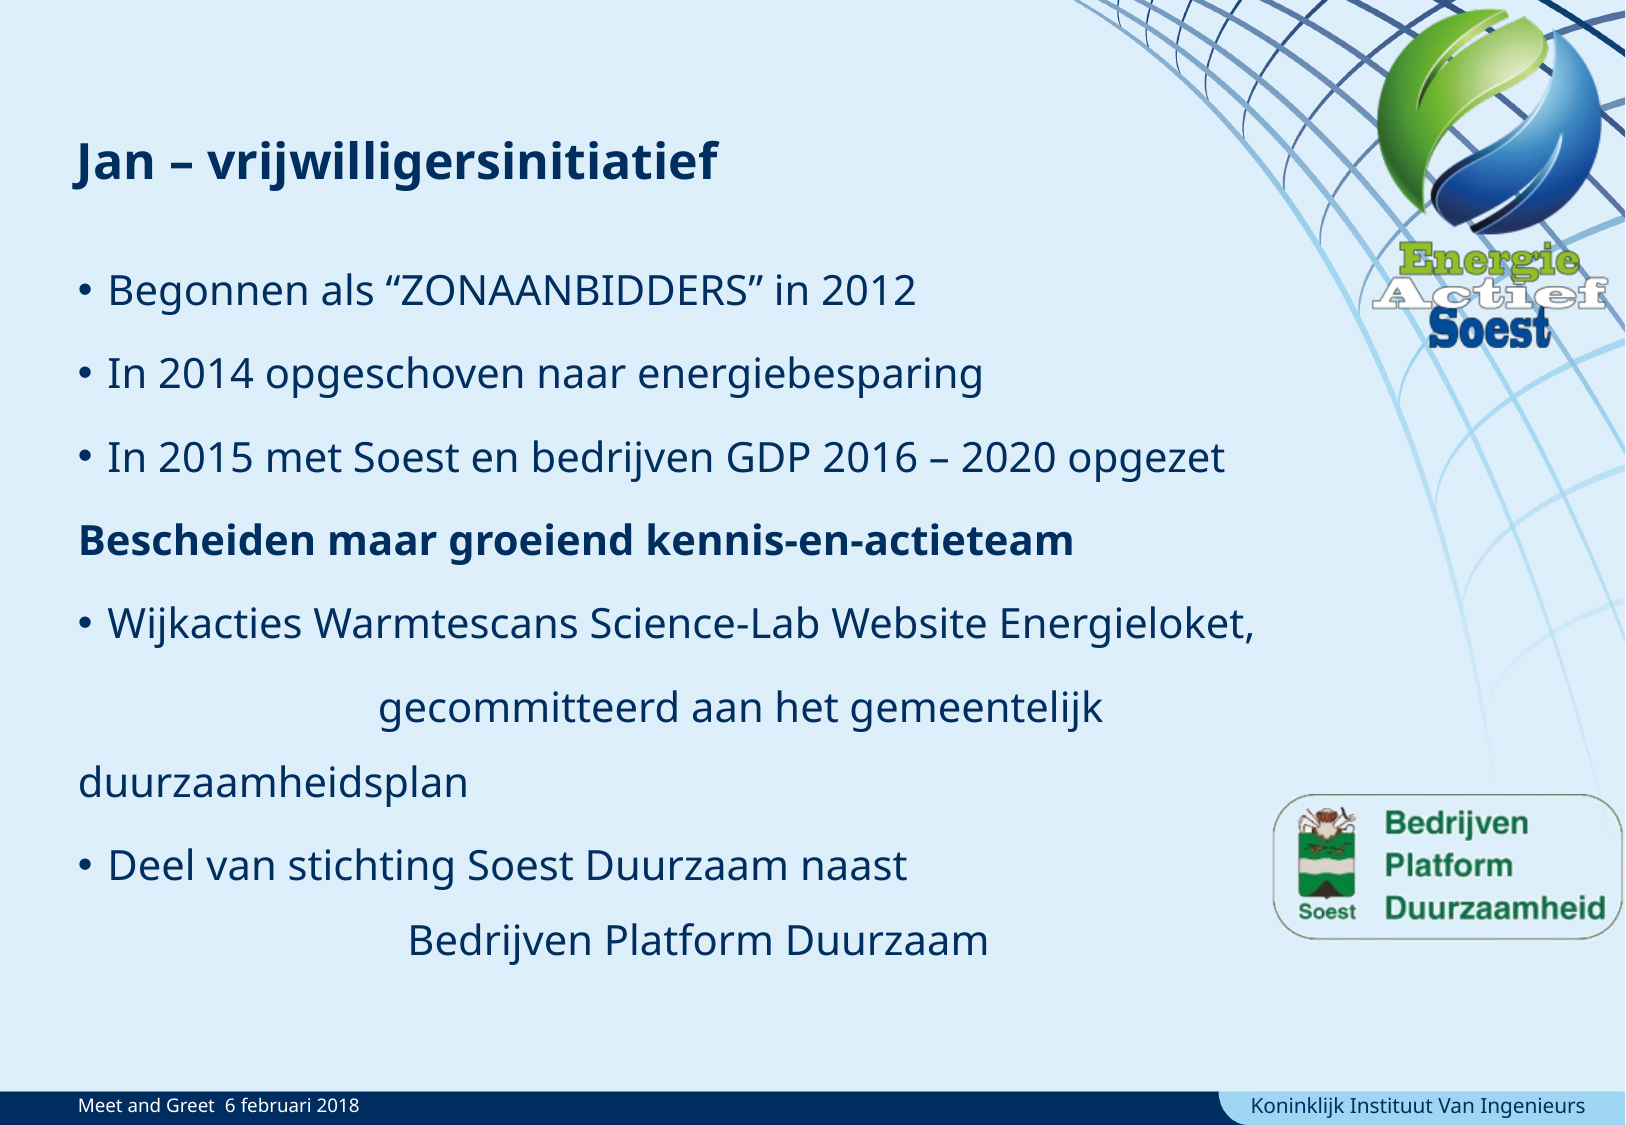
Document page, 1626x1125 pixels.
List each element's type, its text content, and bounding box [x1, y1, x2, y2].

list Meet and Greet 6 februari 2018 [71, 1090, 986, 1122]
list Begonnen als “ZONAANBIDDERS” in 2012 In 2014 opgeschoven naar energiebesparing In 2015 met Soest en bedrijven GDP 2016 – 2020 opgezet Bescheiden maar groeiend kennis-en-actieteam Wijkacties Warmtescans Science-Lab Website Energieloket, gecommitteerd aan het gemeentelijk duurzaamheidsplan Deel van stichting Soest Duurzaam naast Bedrijven Platform Duurzaam [71, 235, 1509, 982]
picture [0, 0, 1626, 1125]
list Jan – vrijwilligersinitiatief [70, 126, 1261, 243]
